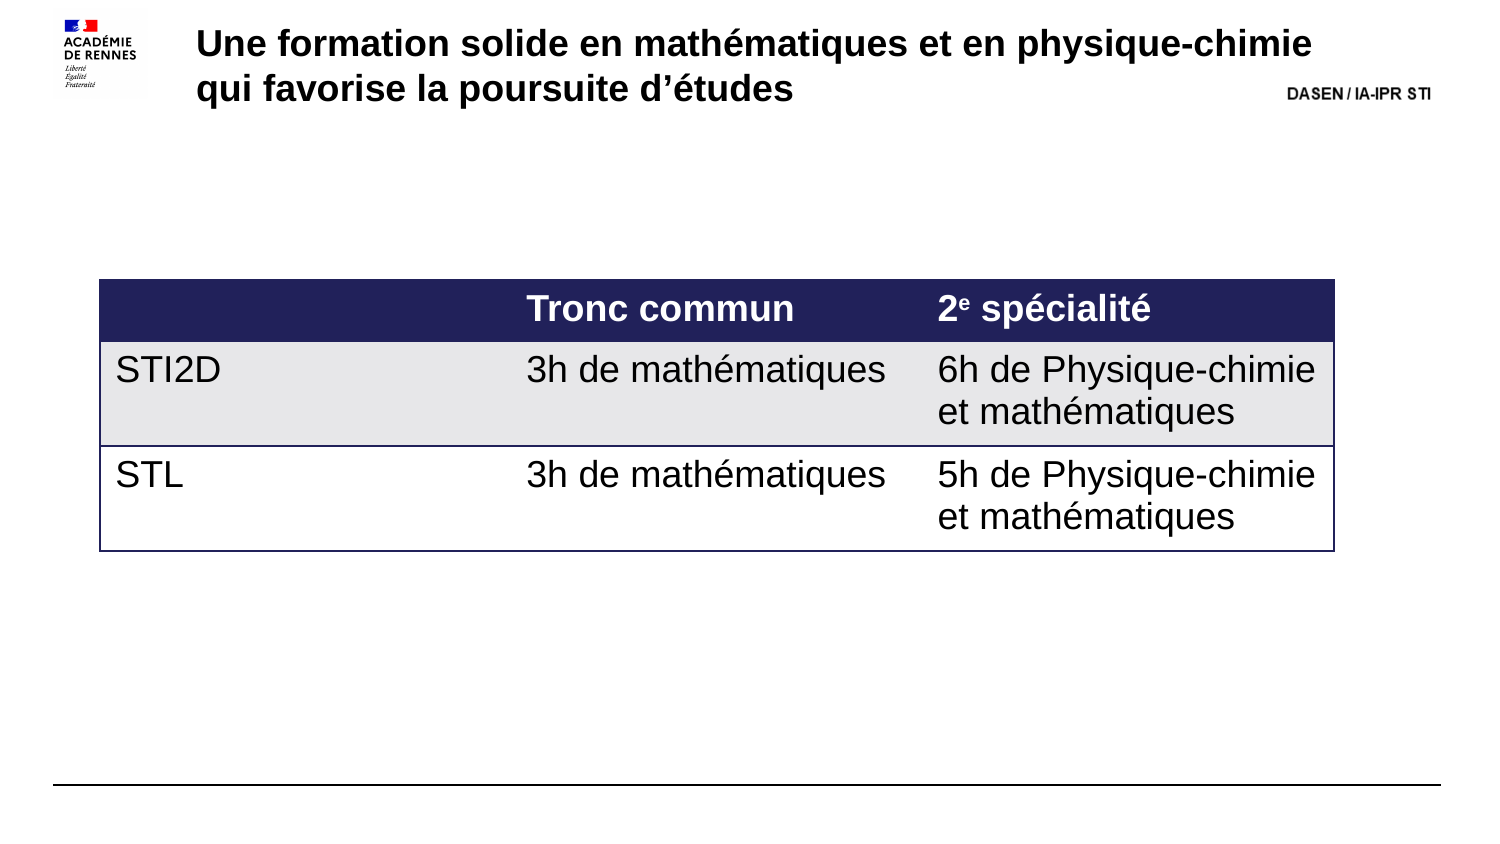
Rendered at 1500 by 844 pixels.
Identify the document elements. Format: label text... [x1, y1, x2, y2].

table_cell STL [101, 447, 511, 550]
picture [465, 64, 1441, 124]
table_header Tronc commun [511, 281, 923, 340]
text_box Une formation solide en mathématiques et en physique-chimie qui favorise la poursuite d’études [181, 11, 1329, 117]
picture [53, 8, 148, 99]
table_header 2e spécialité [923, 281, 1333, 340]
table_header [101, 281, 511, 340]
table_cell 6h de Physique-chimie et mathématiques [923, 342, 1333, 445]
table_cell STI2D [101, 342, 511, 445]
table_cell 3h de mathématiques [511, 447, 923, 550]
table_cell 3h de mathématiques [511, 342, 923, 445]
table_cell 5h de Physique-chimie et mathématiques [923, 447, 1333, 550]
